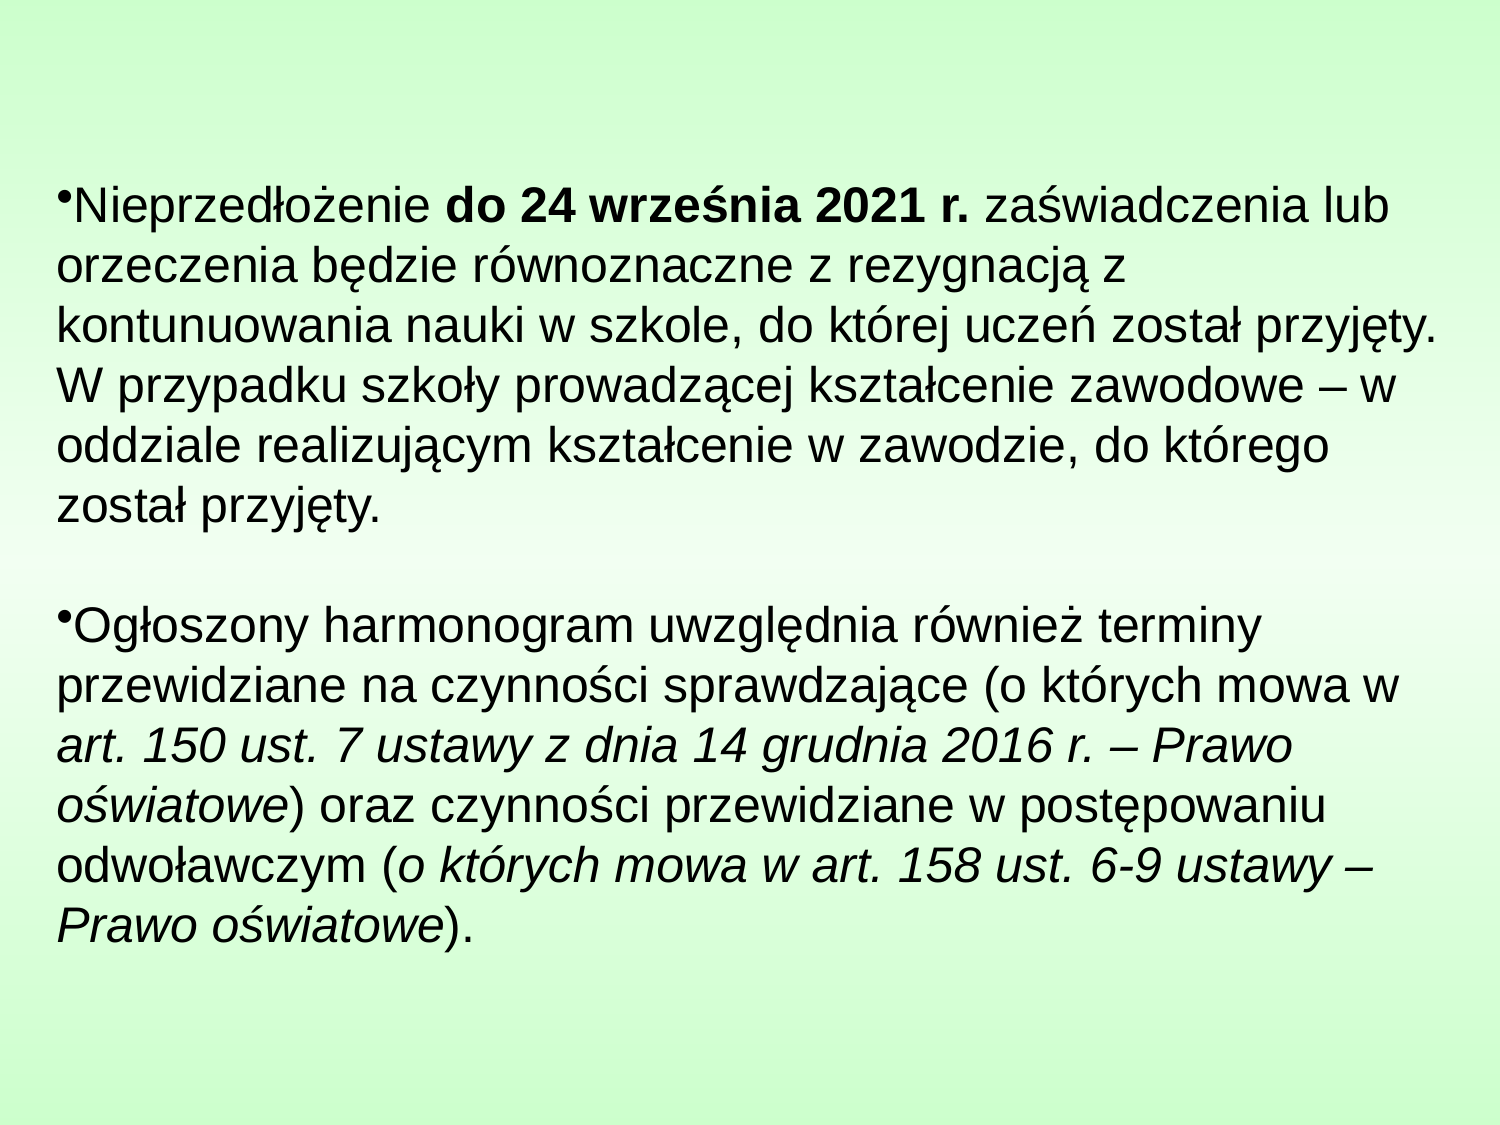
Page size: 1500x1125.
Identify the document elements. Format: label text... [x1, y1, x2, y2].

subtitle Nieprzedłożenie do 24 września 2021 r. zaświadczenia lub orzeczenia będzie równoznaczne z rezygnacją z kontunuowania nauki w szkole, do której uczeń został przyjęty. W przypadku szkoły prowadzącej kształcenie zawodowe – w oddziale realizującym kształcenie w zawodzie, do którego został przyjęty. Ogłoszony harmonogram uwzględnia również terminy przewidziane na czynności sprawdzające (o których mowa w art. 150 ust. 7 ustawy z dnia 14 grudnia 2016 r. – Prawo oświatowe) oraz czynności przewidziane w postępowaniu odwoławczym (o których mowa w art. 158 ust. 6-9 ustawy – Prawo oświatowe). [41, 164, 1471, 961]
